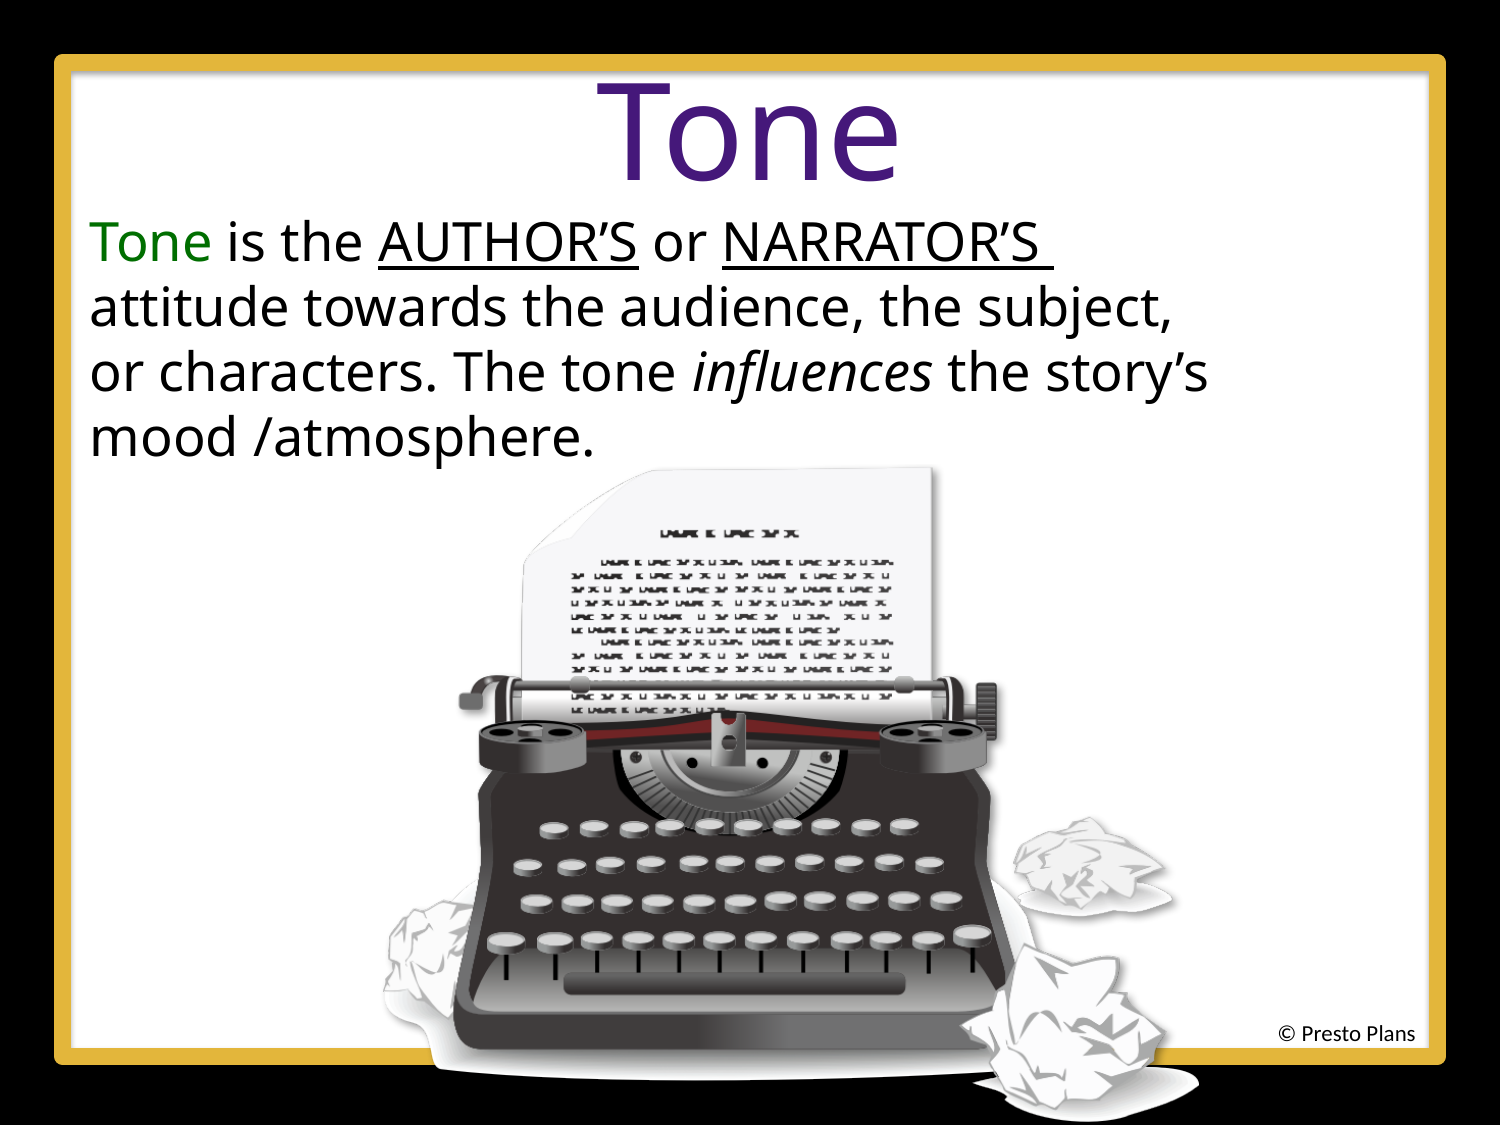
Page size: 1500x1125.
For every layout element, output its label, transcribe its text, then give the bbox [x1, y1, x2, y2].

text_box [1288, 62, 1438, 199]
text_box [62, 62, 378, 1057]
text_box Tone [213, 37, 1288, 199]
picture [383, 467, 1199, 1123]
text_box [1208, 475, 1438, 1057]
text_box [24, 24, 1476, 1101]
text_box © Presto Plans [1262, 1011, 1463, 1054]
text_box Tone is the AUTHOR’S or NARRATOR’S attitude towards the audience, the subject, or characters. The tone influences the story’s mood /atmosphere. [75, 199, 1448, 475]
